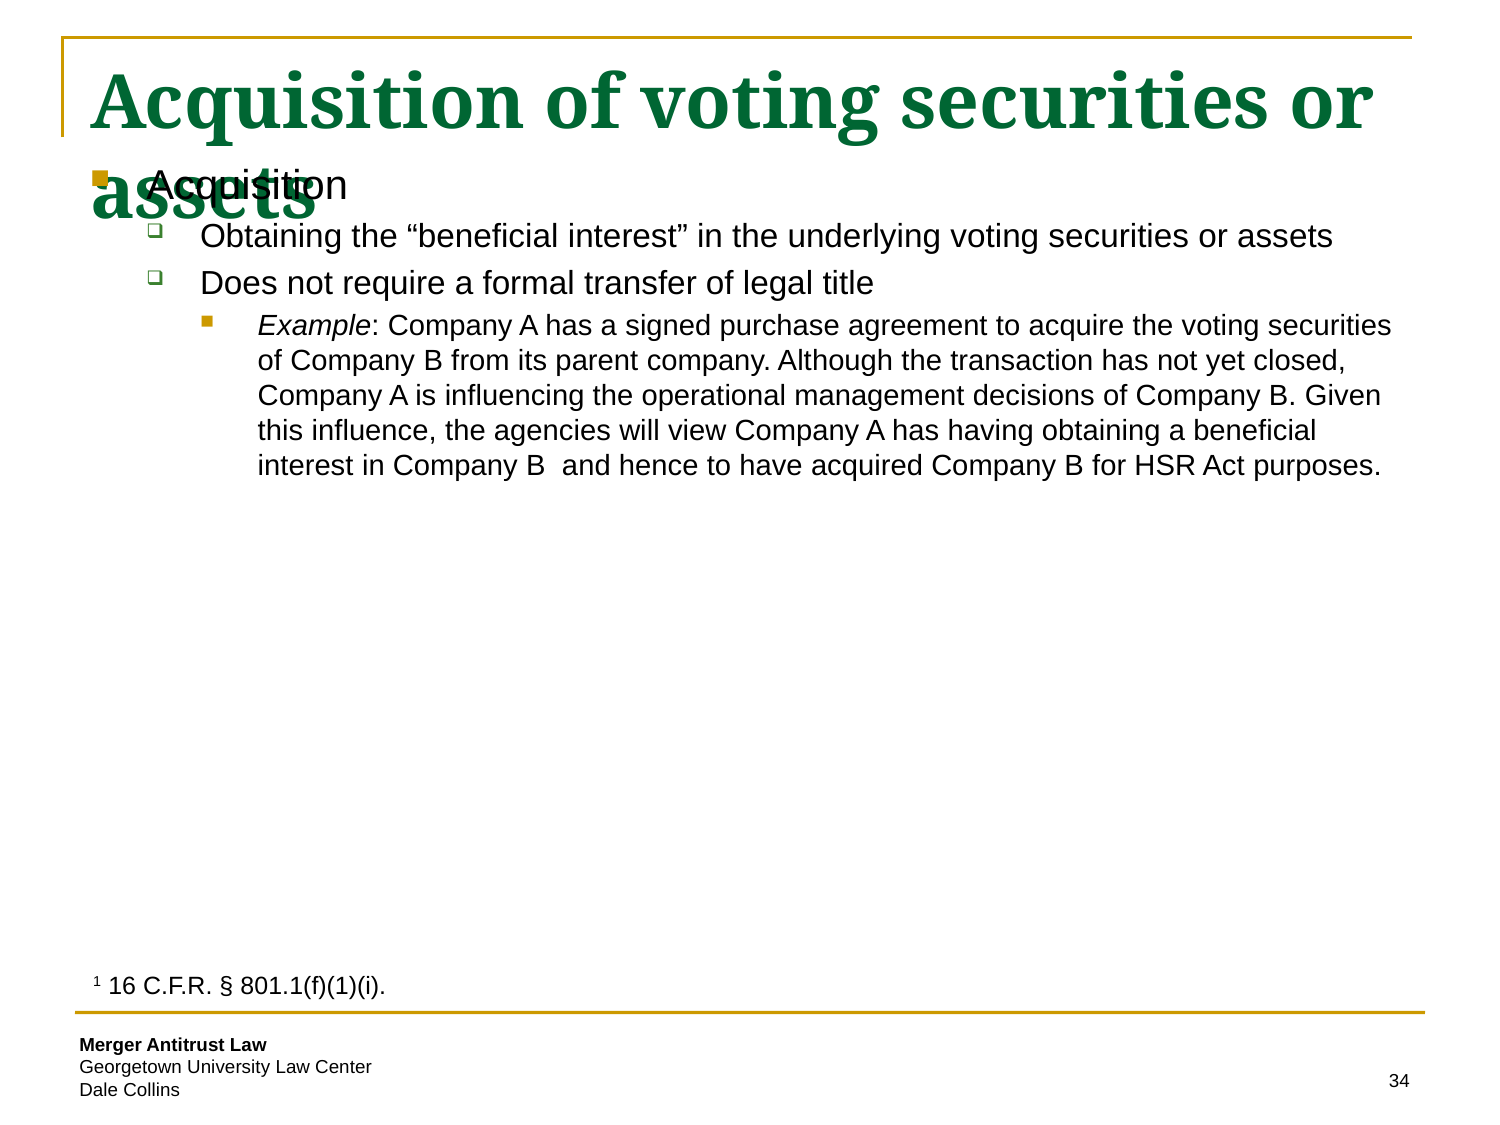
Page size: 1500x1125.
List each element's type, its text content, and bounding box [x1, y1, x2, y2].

list Acquisition Obtaining the “beneficial interest” in the underlying voting securities or assets Does not require a formal transfer of legal title Example: Company A has a signed purchase agreement to acquire the voting securities of Company B from its parent company. Although the transaction has not yet closed, Company A is influencing the operational management decisions of Company B. Given this influence, the agencies will view Company A has having obtaining a beneficial interest in Company B and hence to have acquired Company B for HSR Act purposes. [75, 149, 1425, 1010]
title Acquisition of voting securities or assets [75, 45, 1425, 144]
slide_number 34 [1074, 1023, 1426, 1100]
text_box 1 16 C.F.R. § 801.1(f)(1)(i). [78, 962, 402, 1007]
